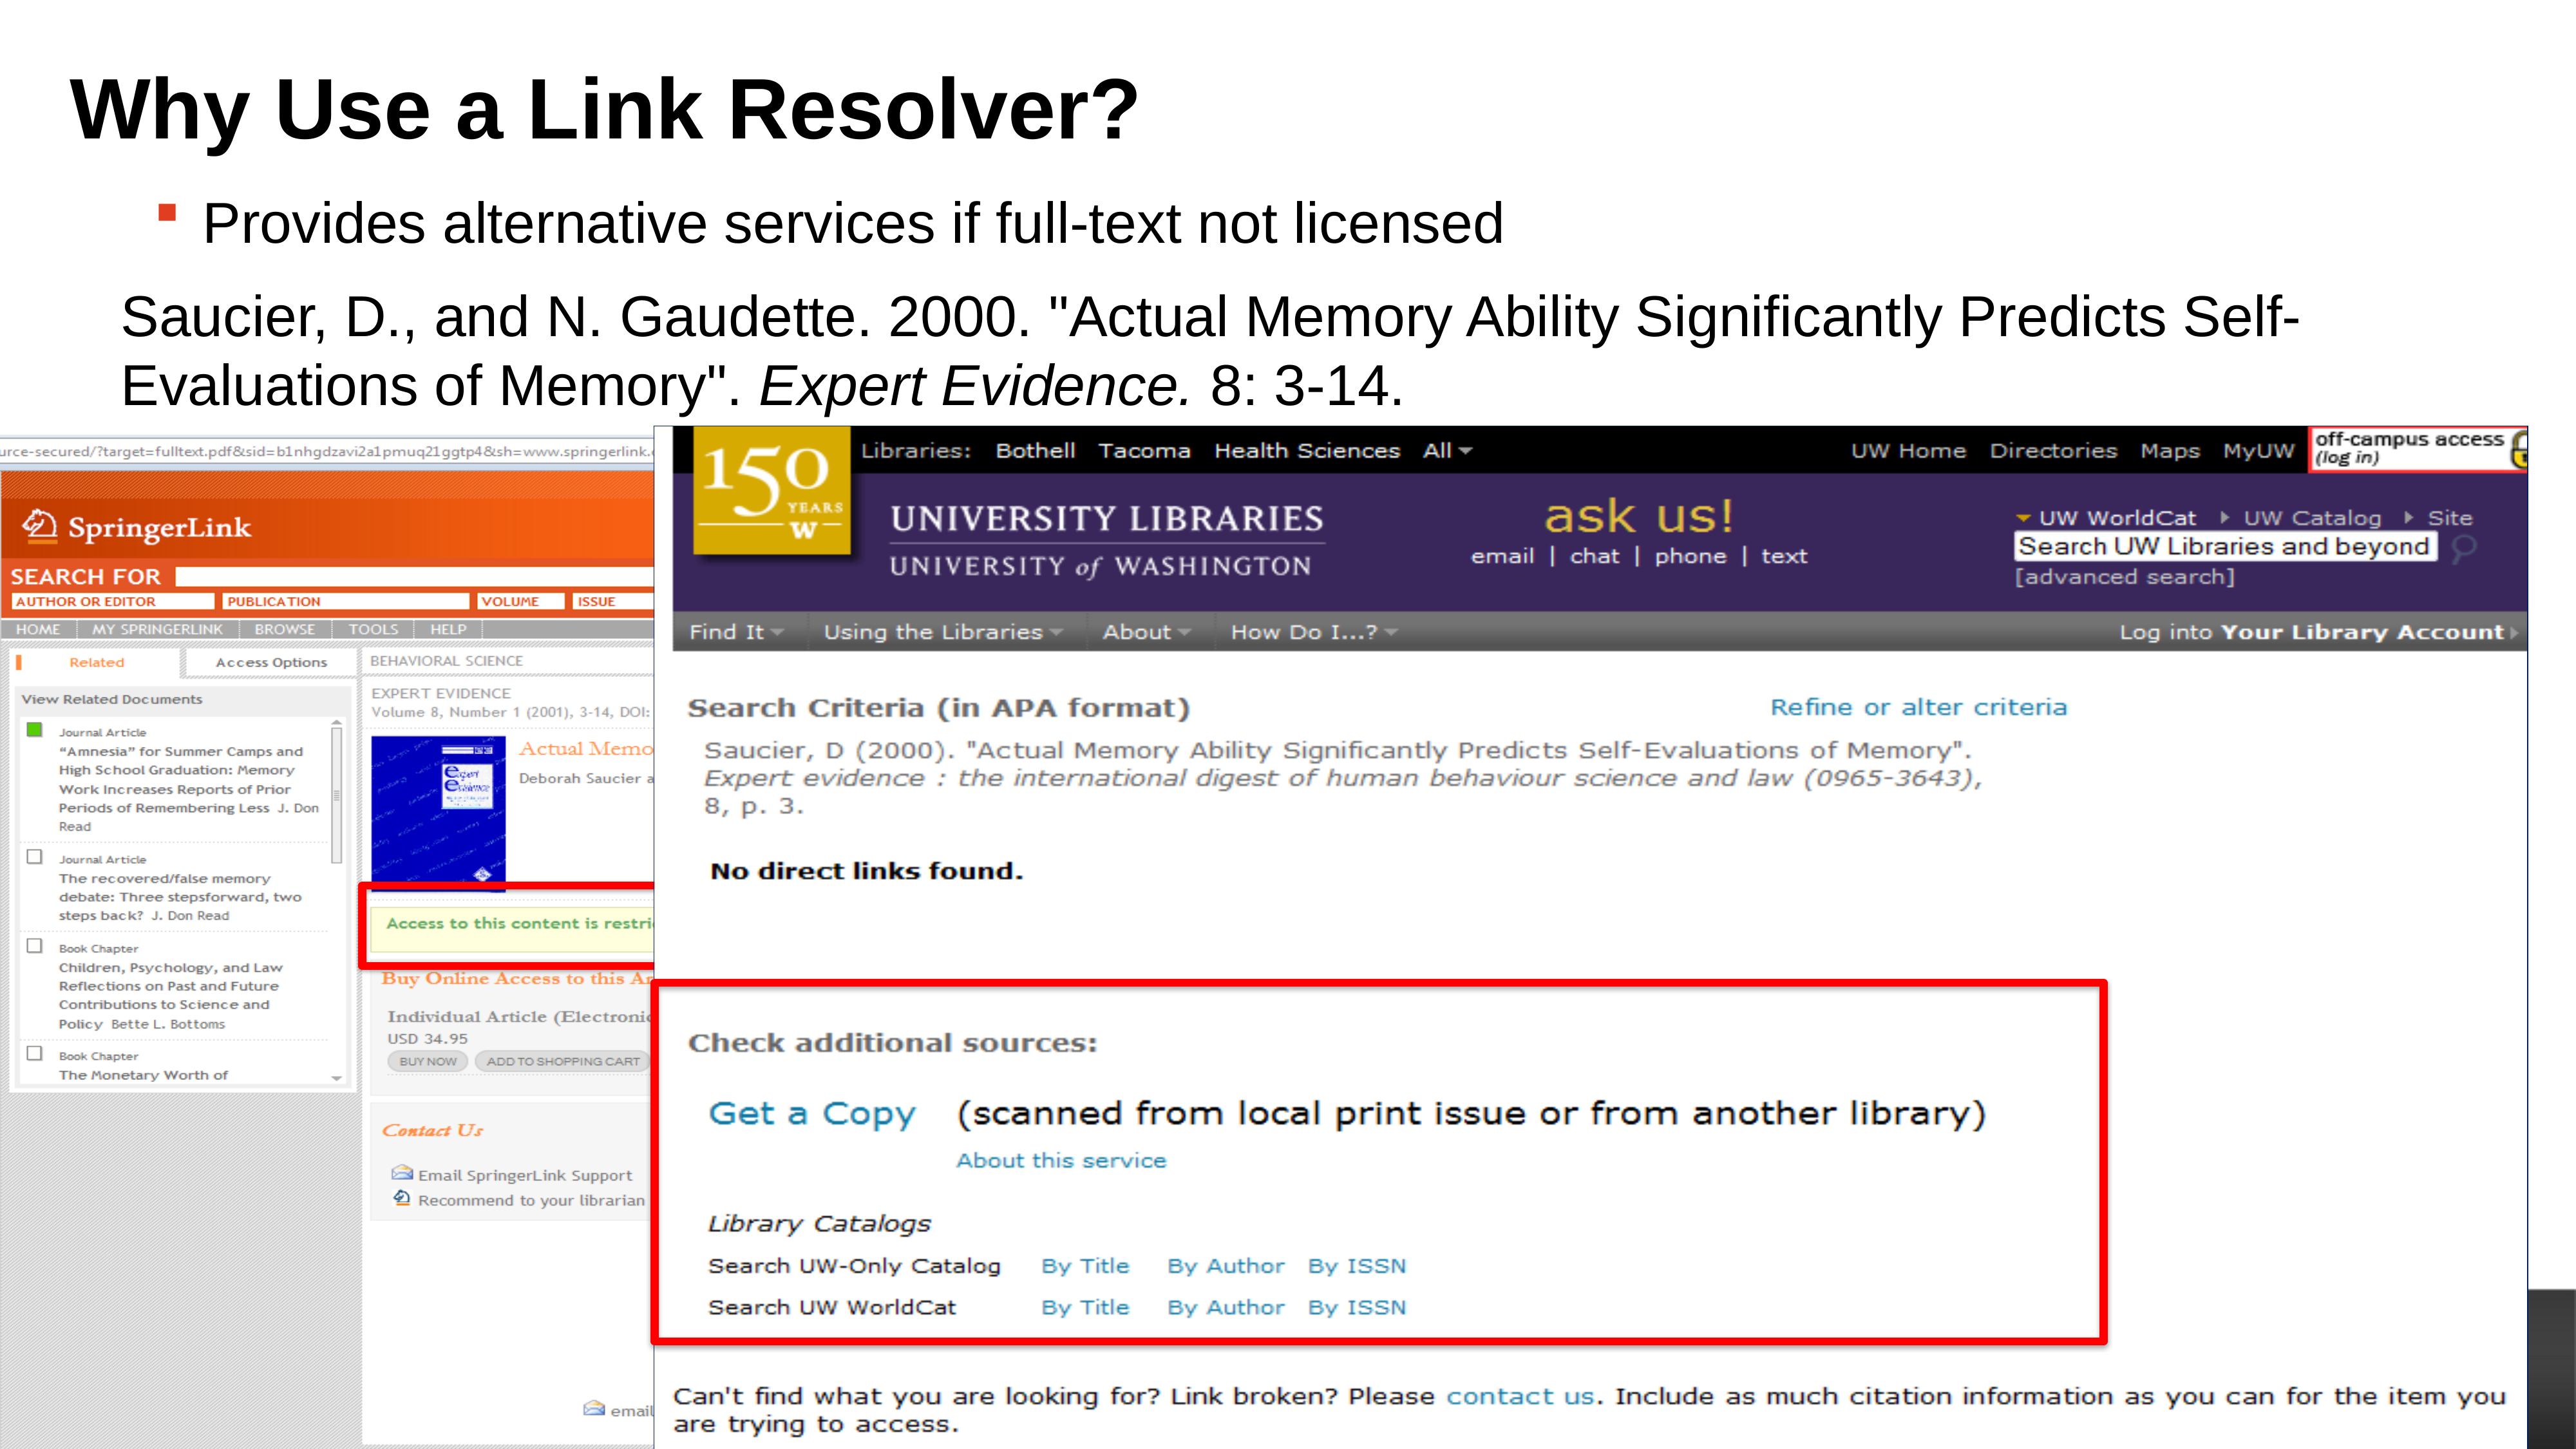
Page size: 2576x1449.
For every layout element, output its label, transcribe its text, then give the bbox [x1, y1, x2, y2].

title Why Use a Link Resolver? [64, 40, 2383, 169]
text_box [0, 434, 650, 1449]
picture [0, 0, 2576, 1449]
list Provides alternative services if full-text not licensed Saucier, D., and N. Gaudette. 2000. "Actual Memory Ability Significantly Predicts Self-Evaluations of Memory". Expert Evidence. 8: 3-14. [120, 185, 2439, 433]
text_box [654, 426, 2528, 1449]
